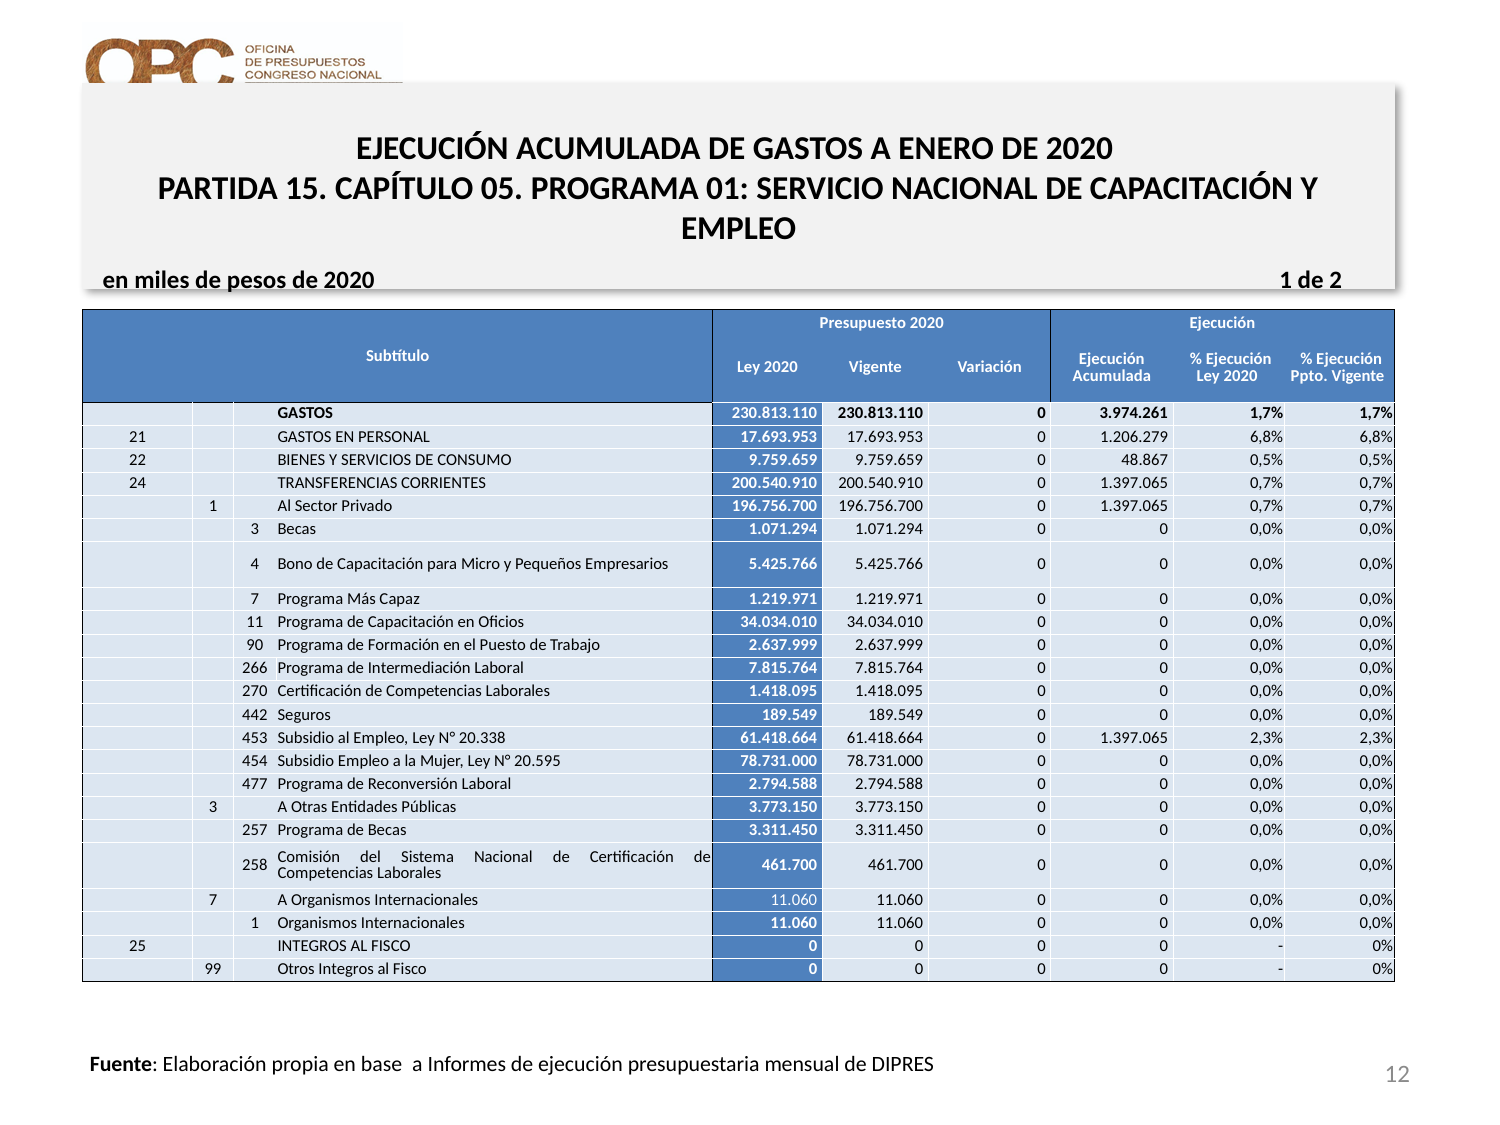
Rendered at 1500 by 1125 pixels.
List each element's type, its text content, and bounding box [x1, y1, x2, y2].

table_cell 0,0% [1174, 750, 1284, 773]
table_cell 230.813.110 [823, 403, 928, 425]
table_cell Vigente [822, 333, 928, 402]
table_cell 11.060 [713, 889, 822, 911]
table_cell 200.540.910 [823, 473, 928, 495]
table_cell 6,8% [1174, 426, 1284, 448]
table_cell Otros Integros al Fisco [276, 959, 712, 981]
table_cell 2.794.588 [713, 774, 822, 796]
table_cell 1,7% [1285, 403, 1394, 425]
table_cell 0 [929, 449, 1050, 472]
slide_number 12 [1074, 1042, 1425, 1103]
table_cell 3 [193, 797, 233, 819]
table_cell [234, 889, 276, 911]
table_cell 0,0% [1285, 611, 1394, 634]
table_cell Programa de Reconversión Laboral [276, 774, 712, 796]
table_cell [193, 820, 233, 842]
table_cell 0,0% [1285, 820, 1394, 842]
table_cell 0,7% [1285, 473, 1394, 495]
table_cell 0 [929, 936, 1050, 958]
table_cell 0,0% [1285, 750, 1394, 773]
table_cell 0,0% [1174, 704, 1284, 726]
table_header Presupuesto 2020 [713, 310, 1050, 333]
table_cell Programa de Capacitación en Oficios [276, 611, 712, 634]
table_cell 25 [83, 936, 192, 958]
table_cell 0,5% [1285, 449, 1394, 472]
table_cell [83, 912, 192, 935]
table_cell 1.219.971 [823, 588, 928, 610]
table_header Subtítulo [83, 310, 712, 402]
table_cell 0 [713, 959, 822, 981]
table_cell [234, 959, 276, 981]
table_cell 1.418.095 [823, 681, 928, 703]
table_cell 3.773.150 [823, 797, 928, 819]
table_cell [83, 611, 192, 634]
table_cell 6,8% [1285, 426, 1394, 448]
table_cell 270 [234, 681, 276, 703]
table_cell 0,0% [1285, 912, 1394, 935]
table_cell 0 [929, 704, 1050, 726]
table_cell 0 [1051, 519, 1173, 541]
table_cell 0 [929, 912, 1050, 935]
table_cell 461.700 [823, 843, 928, 888]
table_cell 1 [234, 912, 276, 935]
table_cell [83, 750, 192, 773]
table_cell 0 [1051, 750, 1173, 773]
table_cell 0 [929, 774, 1050, 796]
table_cell [234, 496, 276, 518]
table_cell 266 [234, 658, 276, 680]
table_cell 0,0% [1174, 611, 1284, 634]
table_cell 0,7% [1285, 496, 1394, 518]
table_cell 0,0% [1174, 820, 1284, 842]
table_cell Programa de Formación en el Puesto de Trabajo [276, 635, 712, 657]
table_cell 0% [1285, 936, 1394, 958]
table_cell [193, 704, 233, 726]
table_cell 0,0% [1285, 681, 1394, 703]
table_cell BIENES Y SERVICIOS DE CONSUMO [276, 449, 712, 472]
table_cell 0,0% [1174, 912, 1284, 935]
table_cell Certificación de Competencias Laborales [276, 681, 712, 703]
table_cell [234, 449, 276, 472]
table_cell 0,0% [1285, 843, 1394, 888]
table_cell 0,0% [1174, 635, 1284, 657]
table_cell 0,0% [1174, 542, 1284, 587]
table_cell 34.034.010 [713, 611, 822, 634]
table_cell 0 [1051, 936, 1173, 958]
table_cell 2.637.999 [823, 635, 928, 657]
table_cell Ejecución Acumulada [1051, 333, 1173, 402]
table_cell 0,0% [1285, 889, 1394, 911]
table_cell 11.060 [823, 912, 928, 935]
table_cell A Otras Entidades Públicas [276, 797, 712, 819]
table_cell [193, 635, 233, 657]
table_cell 477 [234, 774, 276, 796]
table_cell 5.425.766 [823, 542, 928, 587]
table_cell 0 [823, 959, 928, 981]
table_cell % Ejecución Ley 2020 [1173, 333, 1285, 402]
table_cell 0,0% [1285, 704, 1394, 726]
table_cell % Ejecución Ppto. Vigente [1285, 333, 1394, 402]
table_cell [193, 658, 233, 680]
table_cell 0 [1051, 797, 1173, 819]
table_cell 189.549 [823, 704, 928, 726]
table_cell 0 [823, 936, 928, 958]
table_cell 1.071.294 [713, 519, 822, 541]
table_cell 0,0% [1174, 588, 1284, 610]
table_cell [83, 681, 192, 703]
table_cell 3 [234, 519, 276, 541]
table_cell [83, 820, 192, 842]
table_cell 0 [929, 542, 1050, 587]
table_cell 9.759.659 [713, 449, 822, 472]
table_cell 17.693.953 [713, 426, 822, 448]
table_cell 453 [234, 727, 276, 749]
table_cell Programa Más Capaz [276, 588, 712, 610]
table_cell Subsidio Empleo a la Mujer, Ley N° 20.595 [276, 750, 712, 773]
table_cell 461.700 [713, 843, 822, 888]
table_cell 0 [1051, 611, 1173, 634]
table_cell 0 [929, 635, 1050, 657]
table_cell 0 [929, 588, 1050, 610]
table_cell 0 [1051, 658, 1173, 680]
table_cell 0 [1051, 959, 1173, 981]
table_cell 1.219.971 [713, 588, 822, 610]
table_cell [193, 426, 233, 448]
table_cell Seguros [276, 704, 712, 726]
table_cell 3.773.150 [713, 797, 822, 819]
table_cell 0,0% [1285, 635, 1394, 657]
table_cell 0,0% [1285, 797, 1394, 819]
table_cell [83, 843, 192, 888]
table_cell 200.540.910 [713, 473, 822, 495]
table_cell 78.731.000 [823, 750, 928, 773]
table_cell 11.060 [713, 912, 822, 935]
table_cell 0 [929, 820, 1050, 842]
table_cell 2,3% [1285, 727, 1394, 749]
table_cell 3.311.450 [823, 820, 928, 842]
table_cell 0 [1051, 635, 1173, 657]
table_cell [83, 542, 192, 587]
table_cell [83, 774, 192, 796]
table_cell 1,7% [1174, 403, 1284, 425]
table_cell [193, 681, 233, 703]
table_cell 4 [234, 542, 276, 587]
table_cell 0,0% [1174, 797, 1284, 819]
table_cell 0,0% [1285, 519, 1394, 541]
table_cell 442 [234, 704, 276, 726]
table_cell [83, 797, 192, 819]
table_cell 7.815.764 [713, 658, 822, 680]
table_cell 0 [929, 959, 1050, 981]
table_cell [193, 449, 233, 472]
table_cell 11 [234, 611, 276, 634]
table_cell 2.794.588 [823, 774, 928, 796]
table_cell [83, 658, 192, 680]
table_cell 0,7% [1174, 496, 1284, 518]
table_cell 3.974.261 [1051, 403, 1173, 425]
table_cell GASTOS [276, 403, 712, 425]
table_cell 0 [929, 611, 1050, 634]
table_cell 0 [929, 889, 1050, 911]
table_cell TRANSFERENCIAS CORRIENTES [276, 473, 712, 495]
table_cell 2.637.999 [713, 635, 822, 657]
table_cell [83, 727, 192, 749]
table_cell 61.418.664 [823, 727, 928, 749]
table_cell [193, 588, 233, 610]
table_cell 0 [1051, 820, 1173, 842]
table_cell 0 [929, 658, 1050, 680]
table_cell 1.418.095 [713, 681, 822, 703]
table_cell 0% [1285, 959, 1394, 981]
table_cell 3.311.450 [713, 820, 822, 842]
table_cell 90 [234, 635, 276, 657]
table_cell 230.813.110 [713, 403, 822, 425]
table_cell [234, 426, 276, 448]
table_cell 0,0% [1174, 889, 1284, 911]
table_cell 48.867 [1051, 449, 1173, 472]
table_cell [193, 473, 233, 495]
table_cell - [1174, 959, 1284, 981]
table_cell 0 [1051, 681, 1173, 703]
table_cell 0,7% [1174, 473, 1284, 495]
table_cell 7 [234, 588, 276, 610]
table_cell Variación [928, 333, 1050, 402]
table_cell 0 [929, 750, 1050, 773]
table_cell Ley 2020 [713, 333, 822, 402]
table_cell 189.549 [713, 704, 822, 726]
table_cell Bono de Capacitación para Micro y Pequeños Empresarios [276, 542, 712, 587]
table_cell 0,0% [1285, 658, 1394, 680]
table_cell 0 [929, 519, 1050, 541]
table_cell [193, 912, 233, 935]
table_cell 196.756.700 [713, 496, 822, 518]
table_cell 1.397.065 [1051, 496, 1173, 518]
table_cell 0 [929, 727, 1050, 749]
table_cell 24 [83, 473, 192, 495]
table_cell 0,0% [1285, 542, 1394, 587]
table_cell 21 [83, 426, 192, 448]
table_cell [193, 774, 233, 796]
table_cell 5.425.766 [713, 542, 822, 587]
table_cell 7 [193, 889, 233, 911]
table_cell [193, 519, 233, 541]
table_cell 78.731.000 [713, 750, 822, 773]
table_cell 257 [234, 820, 276, 842]
table_cell 1.397.065 [1051, 727, 1173, 749]
table_cell 0,0% [1174, 658, 1284, 680]
table_cell Becas [276, 519, 712, 541]
table_cell [83, 588, 192, 610]
table_cell [193, 727, 233, 749]
table_cell 0 [1051, 542, 1173, 587]
picture [82, 22, 403, 83]
table_cell [83, 496, 192, 518]
table_cell [83, 635, 192, 657]
table_cell [234, 936, 276, 958]
table_cell 0,0% [1174, 774, 1284, 796]
table_cell Subsidio al Empleo, Ley N° 20.338 [276, 727, 712, 749]
table_cell [193, 542, 233, 587]
table_cell 0 [1051, 588, 1173, 610]
table_cell INTEGROS AL FISCO [276, 936, 712, 958]
table_cell 0,0% [1174, 519, 1284, 541]
table_cell 1.206.279 [1051, 426, 1173, 448]
table_header Ejecución [1051, 310, 1394, 333]
table_cell [193, 843, 233, 888]
table_cell Programa de Becas [276, 820, 712, 842]
table_cell 0 [1051, 912, 1173, 935]
table_cell 258 [234, 843, 276, 888]
table_cell 0 [1051, 843, 1173, 888]
table_cell 0 [1051, 704, 1173, 726]
table_cell 0,0% [1285, 588, 1394, 610]
table_cell 0 [929, 797, 1050, 819]
table_cell [193, 936, 233, 958]
table_cell [234, 473, 276, 495]
table_cell Programa de Intermediación Laboral [277, 658, 712, 680]
table_cell 0,0% [1174, 843, 1284, 888]
table_cell 0 [713, 936, 822, 958]
table_cell 34.034.010 [823, 611, 928, 634]
table_cell 0 [929, 843, 1050, 888]
table_cell 17.693.953 [823, 426, 928, 448]
table_cell 2,3% [1174, 727, 1284, 749]
table_cell [234, 797, 276, 819]
table_cell 0 [929, 426, 1050, 448]
table_cell [83, 889, 192, 911]
table_cell 61.418.664 [713, 727, 822, 749]
table_cell 0,5% [1174, 449, 1284, 472]
table_cell A Organismos Internacionales [276, 889, 712, 911]
table_cell 0 [929, 681, 1050, 703]
table_cell 454 [234, 750, 276, 773]
table_cell Organismos Internacionales [276, 912, 712, 935]
table_cell [193, 403, 233, 425]
table_cell 0,0% [1285, 774, 1394, 796]
table_cell [193, 750, 233, 773]
table_cell [83, 959, 192, 981]
table_cell GASTOS EN PERSONAL [276, 426, 712, 448]
table_cell 196.756.700 [823, 496, 928, 518]
table_cell 1.071.294 [823, 519, 928, 541]
table_cell Al Sector Privado [276, 496, 712, 518]
table_cell 0 [929, 403, 1050, 425]
table_cell 99 [193, 959, 233, 981]
table_cell [83, 519, 192, 541]
table_cell 0,0% [1174, 681, 1284, 703]
table_cell - [1174, 936, 1284, 958]
table_cell 0 [1051, 774, 1173, 796]
title EJECUCIÓN ACUMULADA DE GASTOS A ENERO DE 2020 PARTIDA 15. CAPÍTULO 05. PROGRAMA 01: SERVICIO NACIONAL DE CAPACITACIÓN Y EMPLEO [82, 83, 1395, 288]
table_cell 22 [83, 449, 192, 472]
table_cell 0 [1051, 889, 1173, 911]
table_cell 7.815.764 [823, 658, 928, 680]
table_cell [83, 704, 192, 726]
table_cell [83, 403, 192, 425]
table_cell 11.060 [823, 889, 928, 911]
table_cell [234, 403, 276, 425]
table_cell 9.759.659 [823, 449, 928, 472]
table_cell 0 [929, 473, 1050, 495]
table_cell [193, 611, 233, 634]
table_cell 1 [193, 496, 233, 518]
text_box en miles de pesos de 2020 1 de 2 [87, 256, 1400, 310]
table_cell 1.397.065 [1051, 473, 1173, 495]
table_cell 0 [929, 496, 1050, 518]
table_cell Comisión del Sistema Nacional de Certificación de Competencias Laborales [276, 843, 712, 888]
